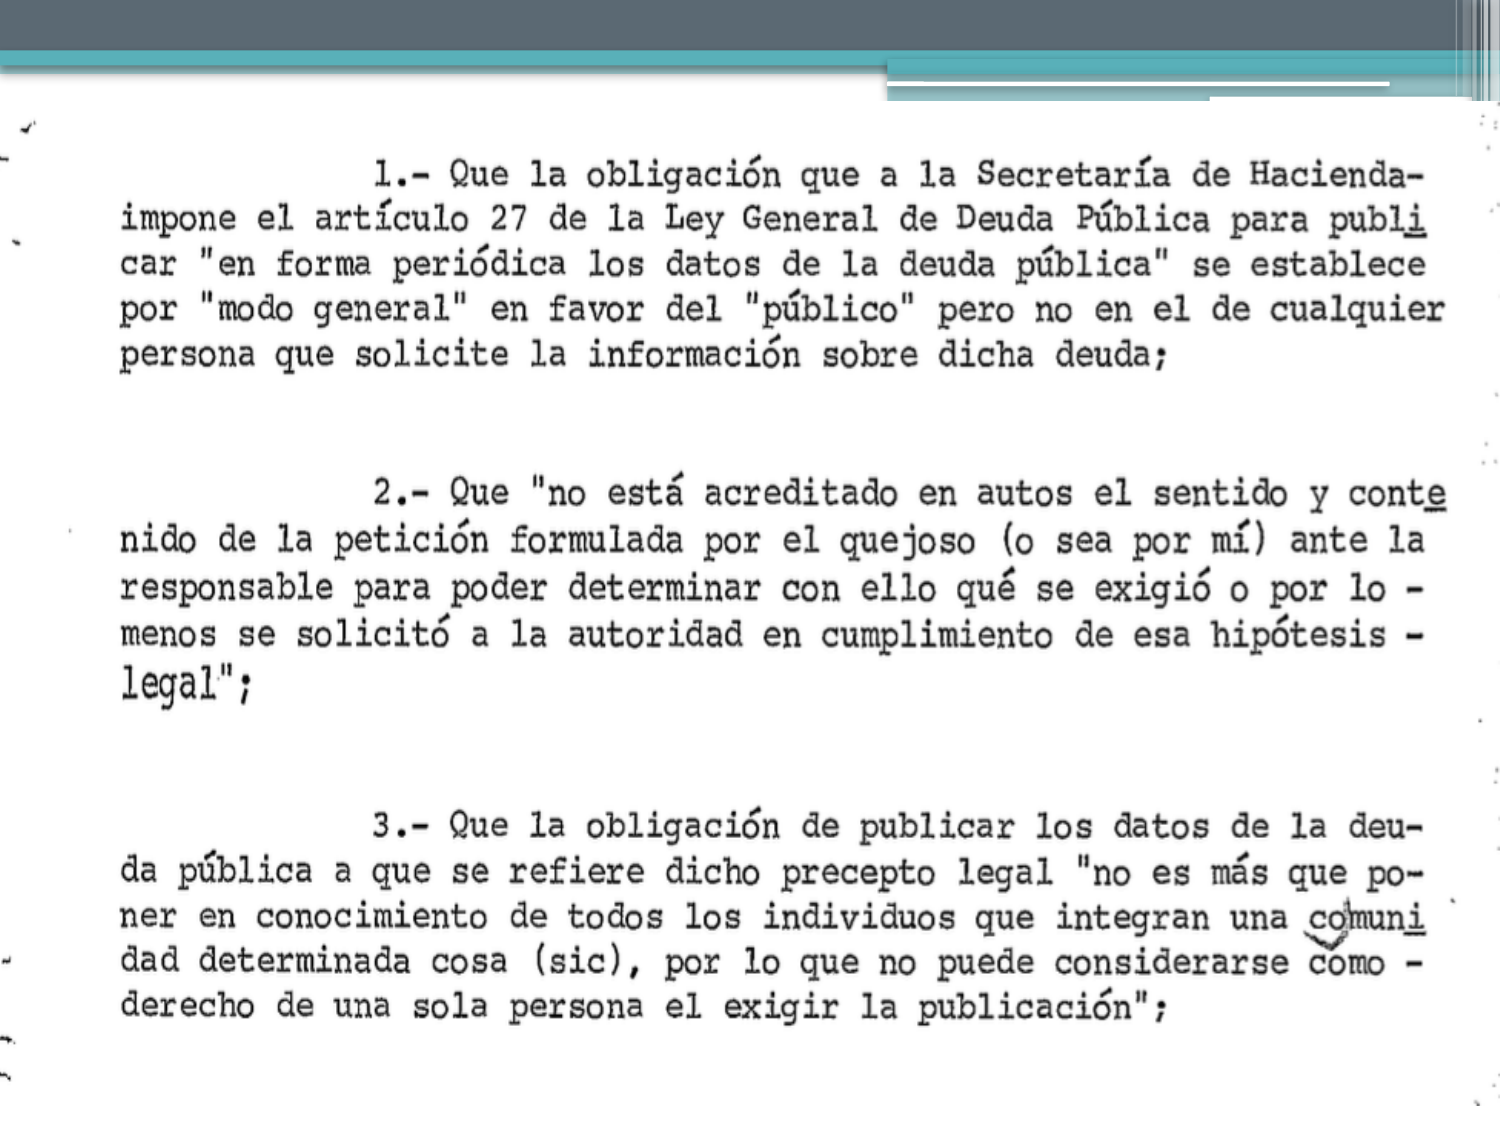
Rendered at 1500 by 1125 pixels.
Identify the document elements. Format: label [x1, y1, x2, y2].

picture [0, 101, 1500, 1107]
